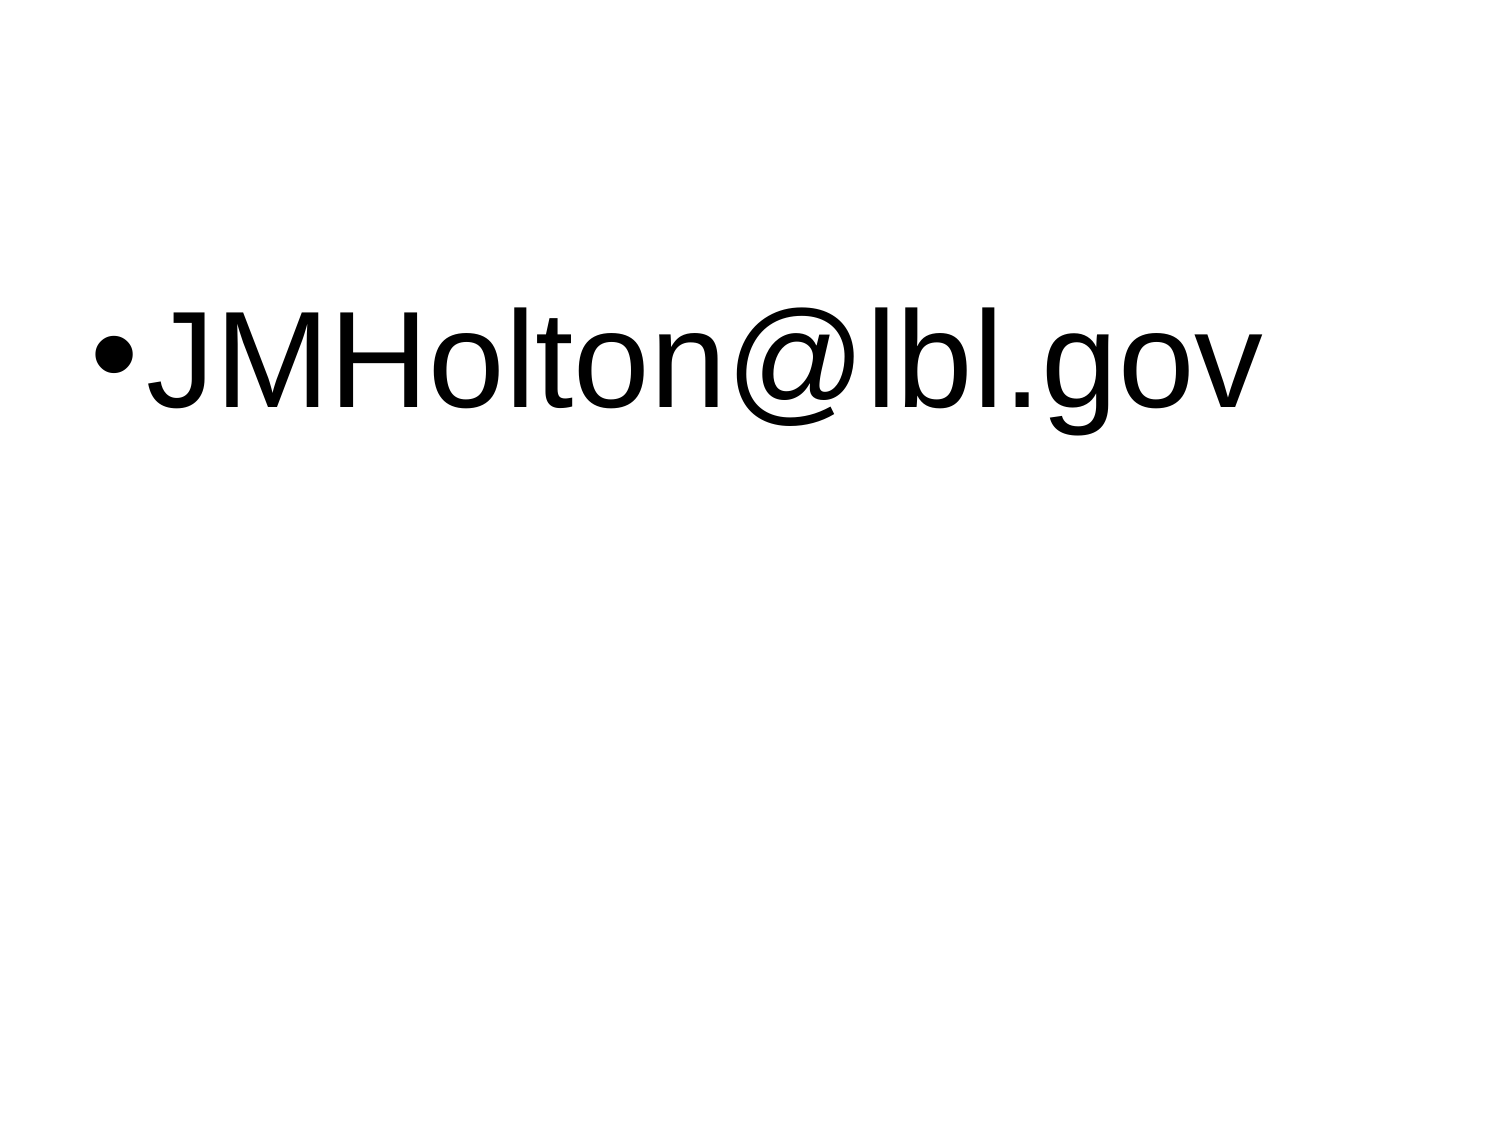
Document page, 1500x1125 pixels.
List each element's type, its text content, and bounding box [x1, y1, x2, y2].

list JMHolton@lbl.gov [75, 262, 1425, 1005]
